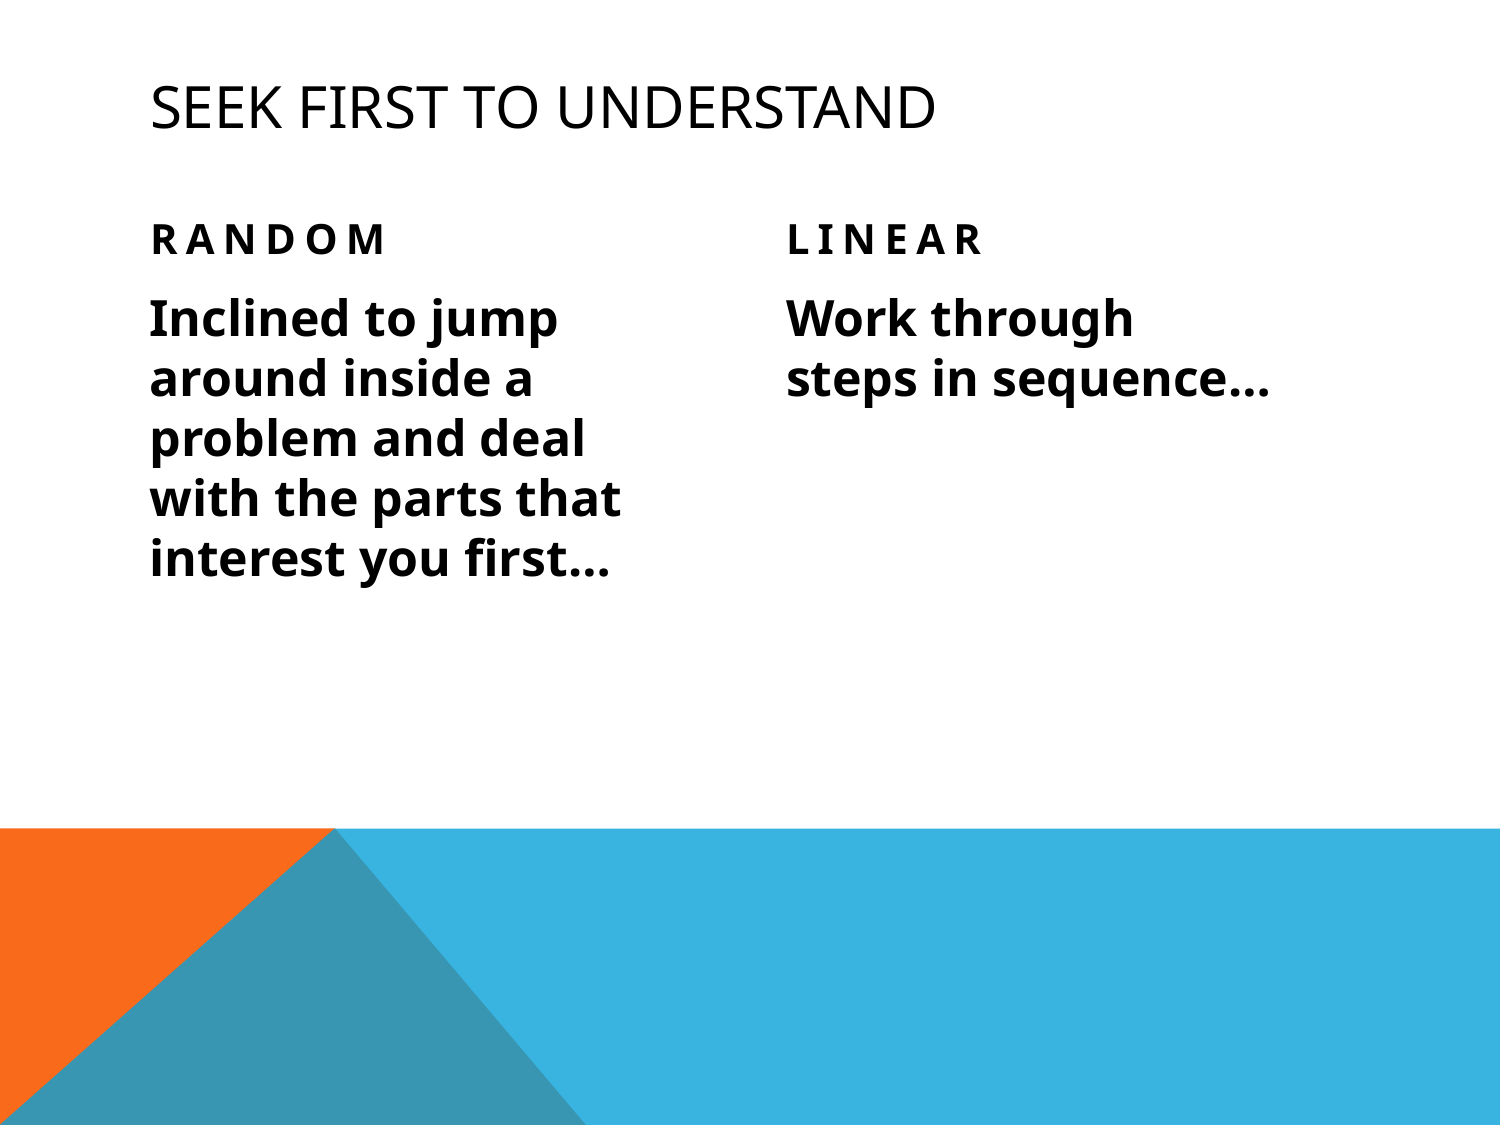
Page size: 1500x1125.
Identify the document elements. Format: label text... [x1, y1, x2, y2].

list linear [771, 179, 1296, 270]
list Inclined to jump around inside a problem and deal with the parts that interest you first… [134, 279, 660, 790]
list Random [135, 179, 660, 270]
list Work through steps in sequence… [771, 279, 1296, 790]
title SEEK FIRST TO UNDERSTAND [135, 60, 1369, 150]
